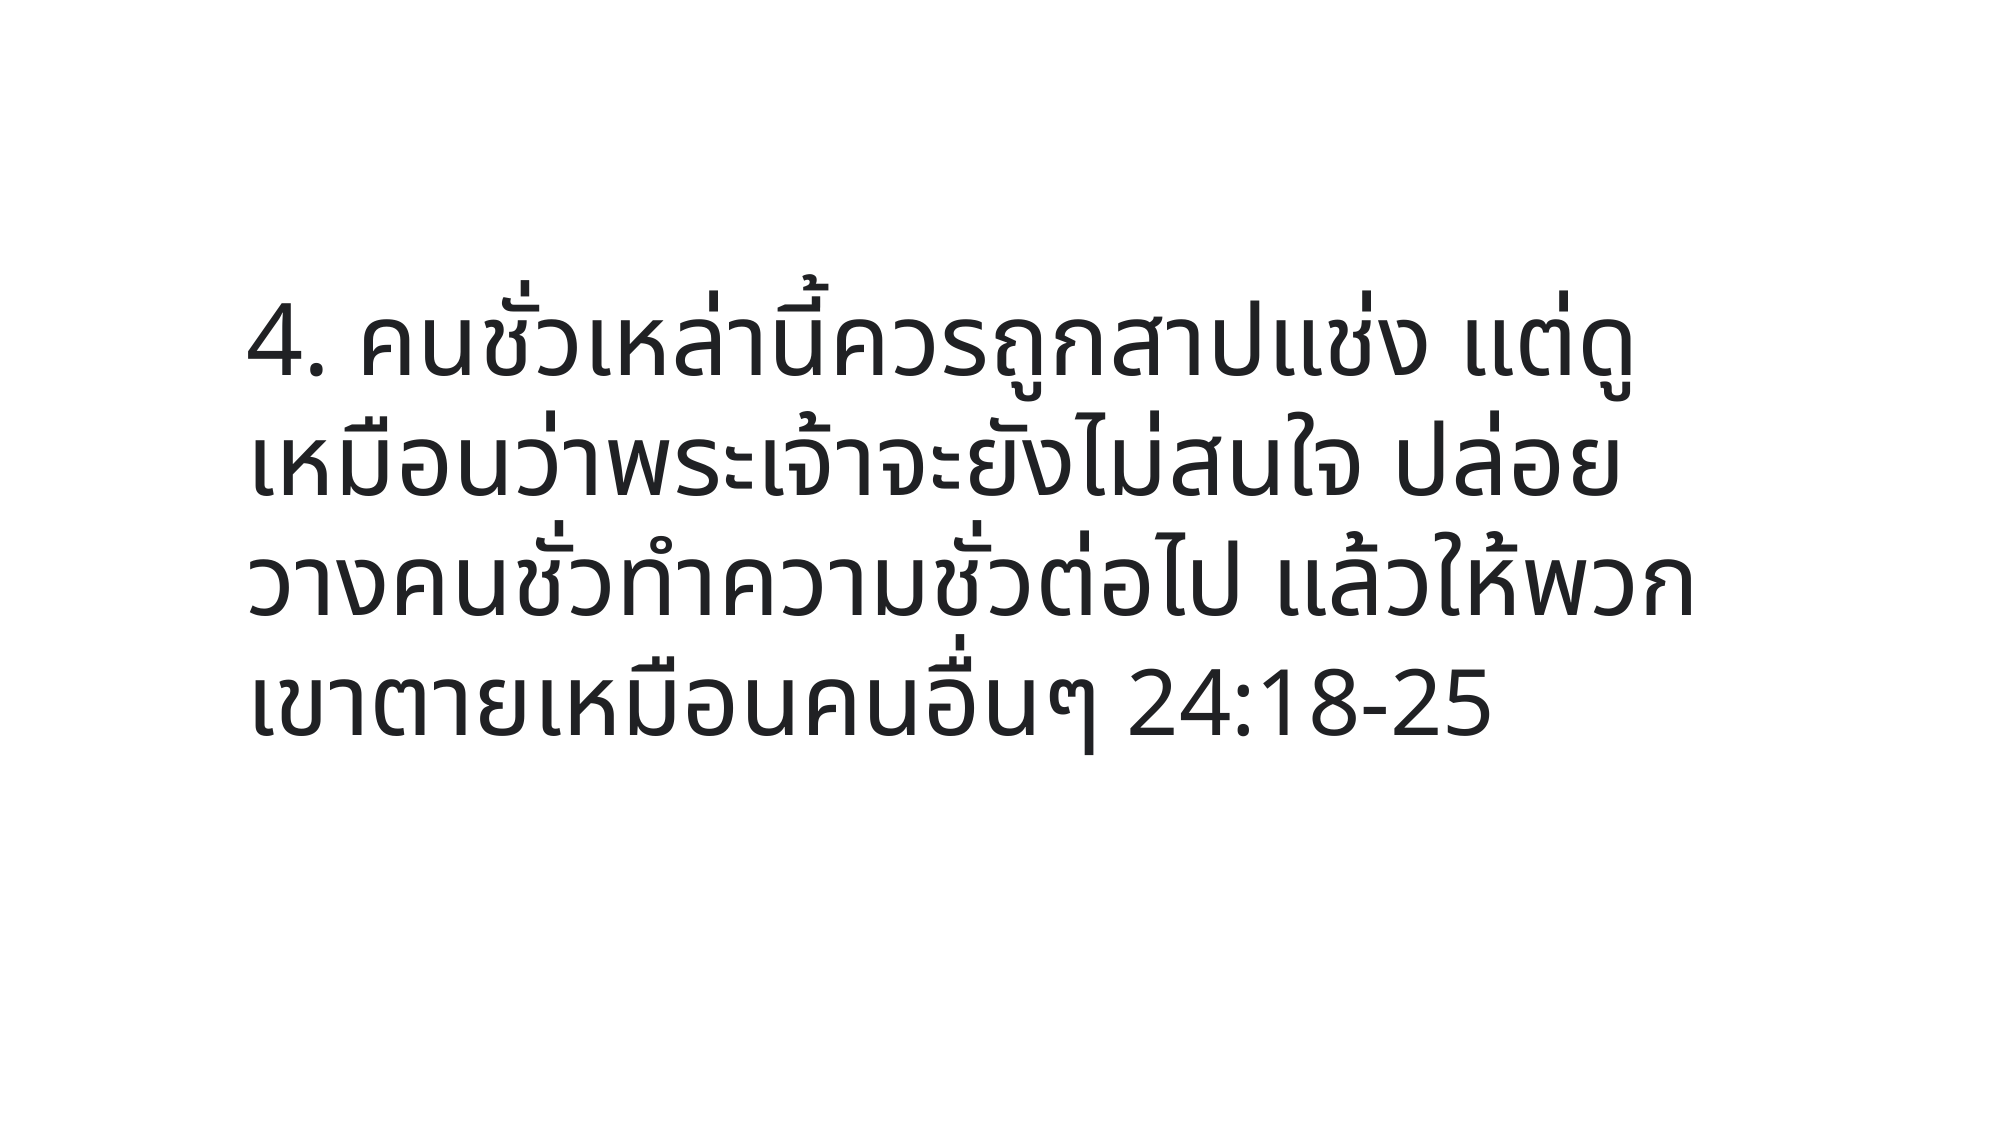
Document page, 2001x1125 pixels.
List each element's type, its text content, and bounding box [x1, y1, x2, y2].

text_box 4. คนชั่วเหล่านี้ควรถูกสาปแช่ง แต่ดูเหมือนว่าพระเจ้าจะยังไม่สนใจ ปล่อยวางคนชั่วทำความชั่วต่อไป แล้วให้พวกเขาตายเหมือนคนอื่นๆ 24:18-25 [231, 268, 1767, 763]
